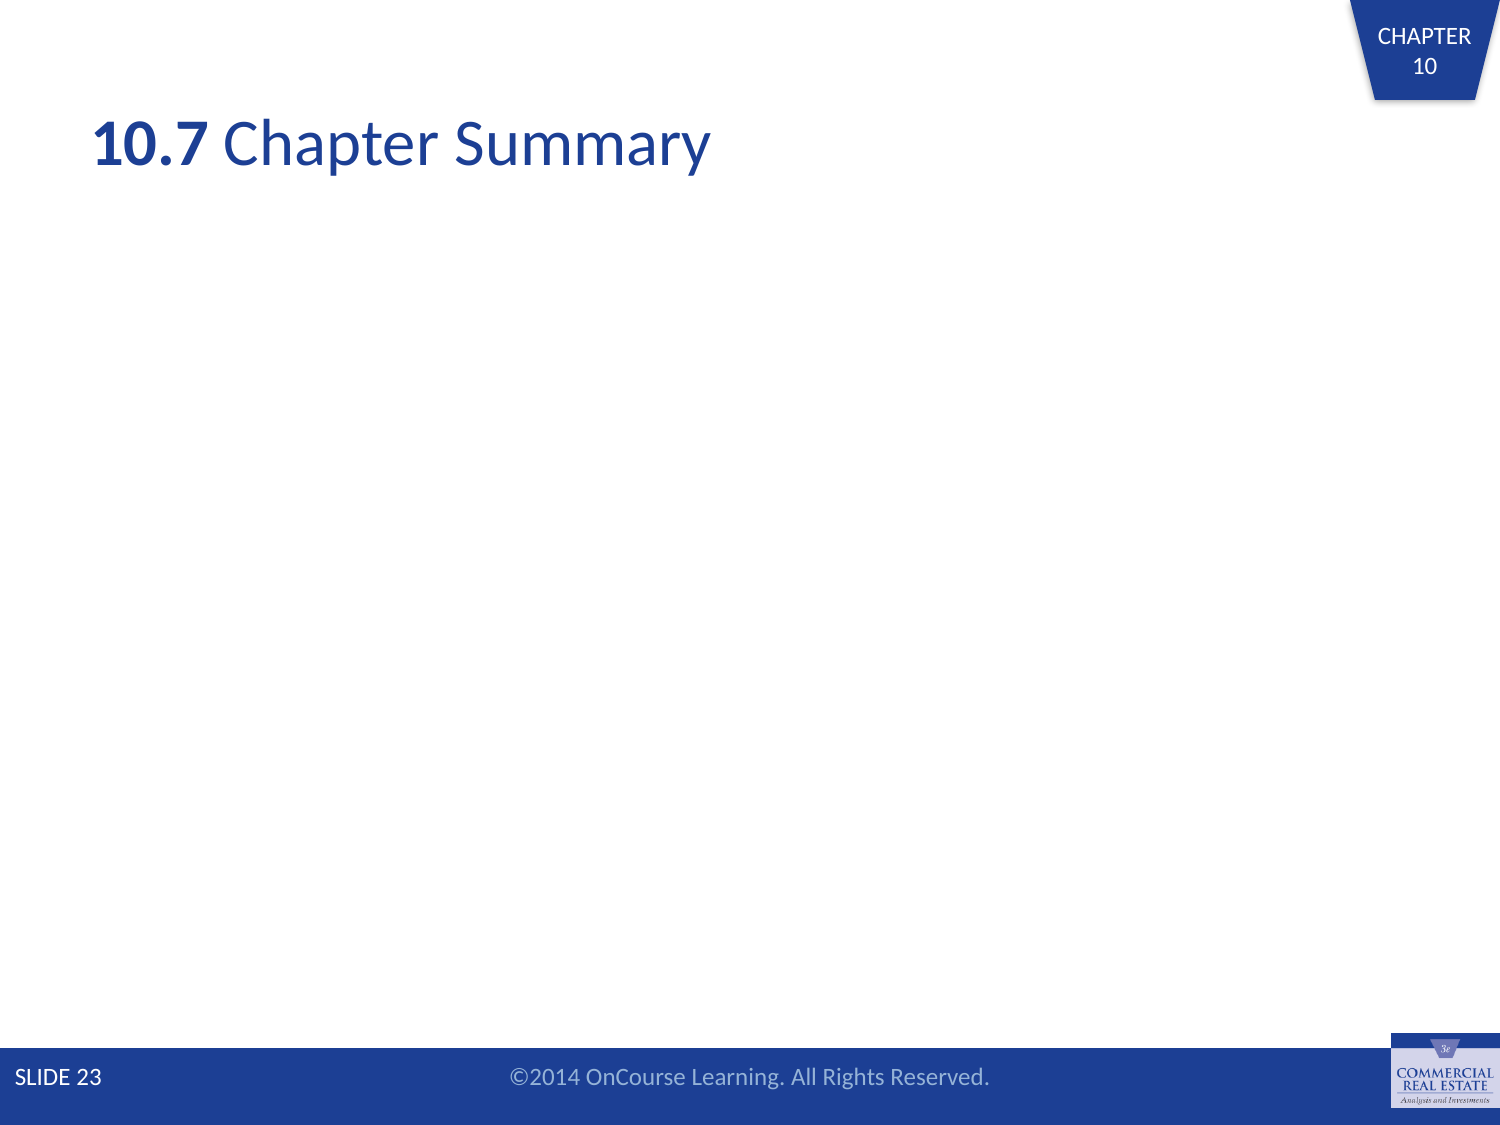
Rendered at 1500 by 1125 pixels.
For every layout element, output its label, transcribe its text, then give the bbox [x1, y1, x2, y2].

title 10.7 Chapter Summary [75, 45, 1375, 233]
picture [1391, 1033, 1500, 1108]
slide_number SLIDE 23 [0, 1052, 350, 1113]
